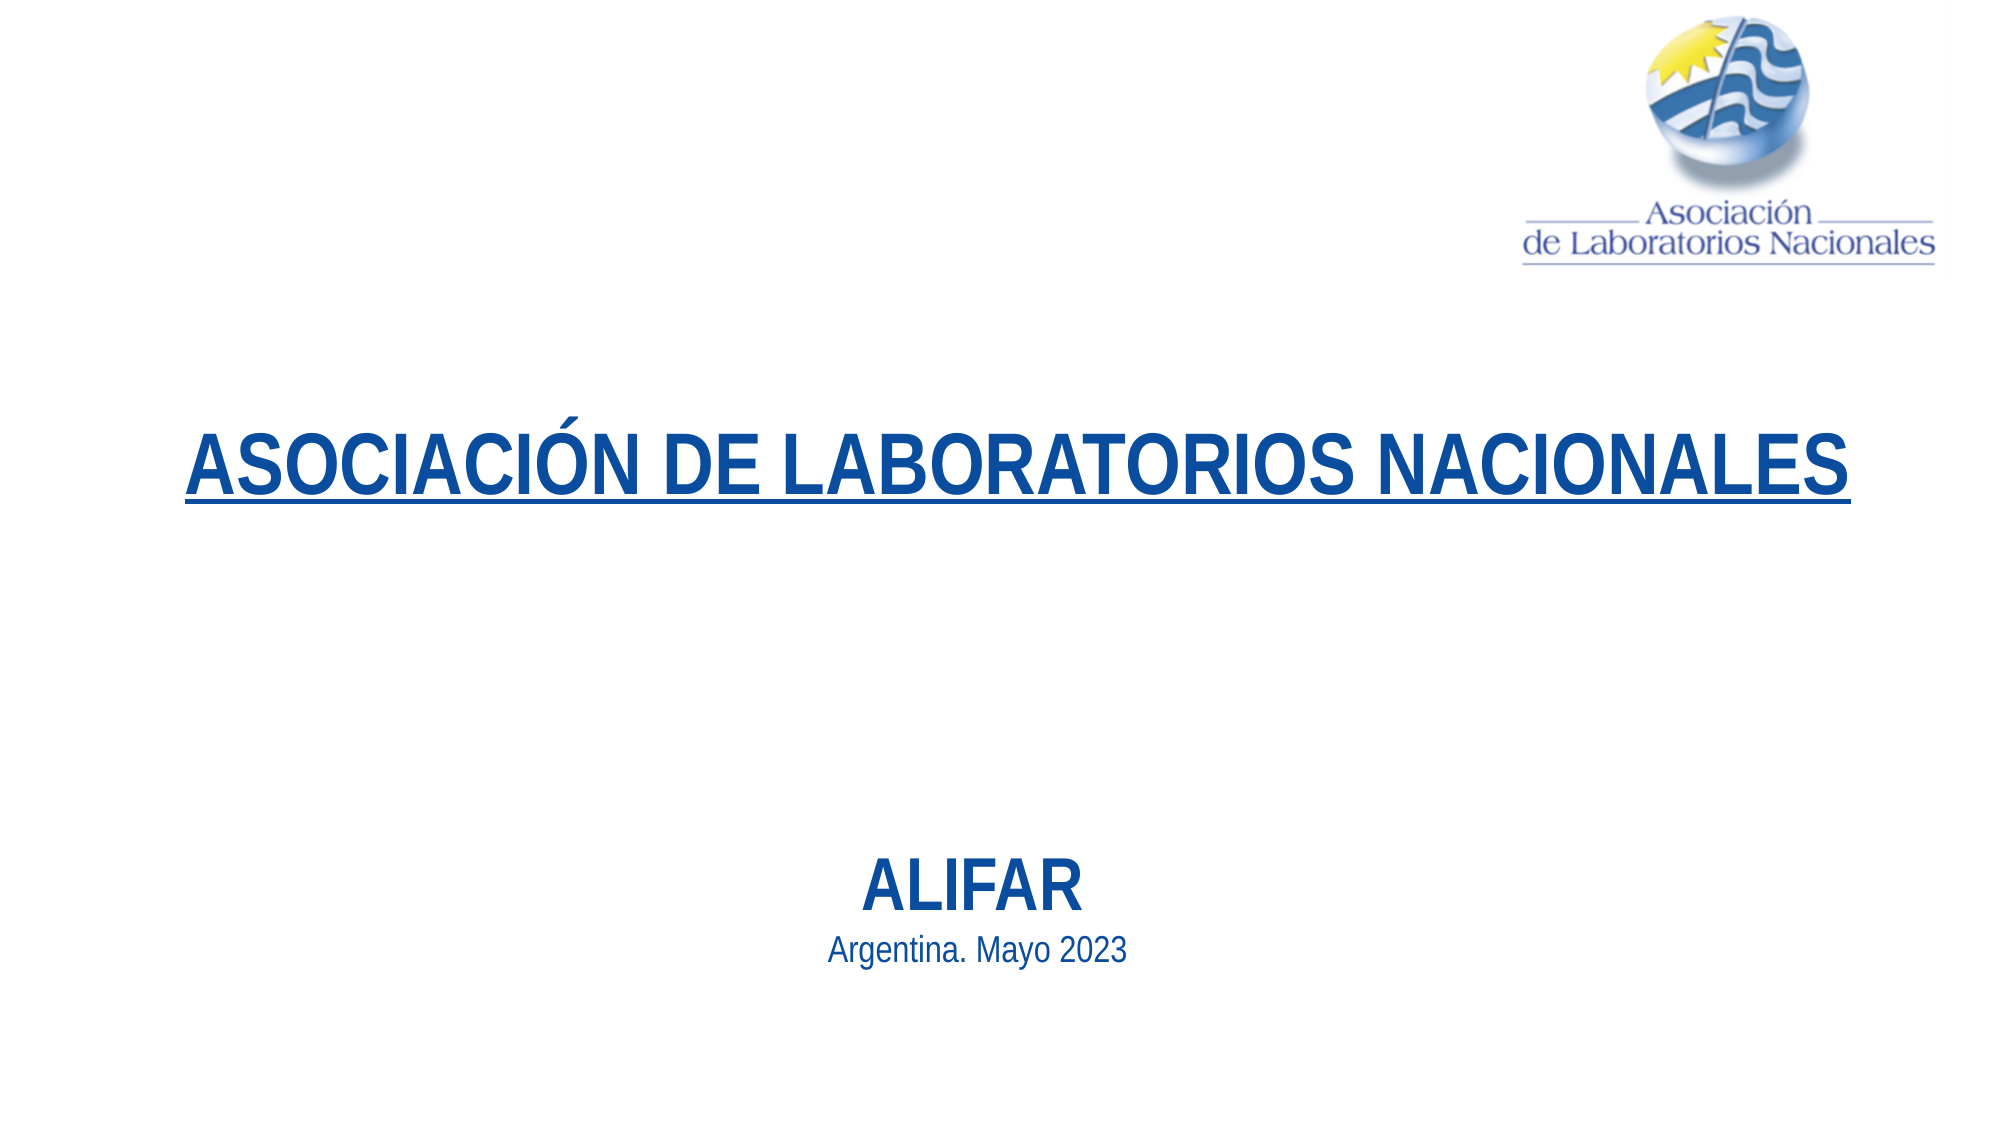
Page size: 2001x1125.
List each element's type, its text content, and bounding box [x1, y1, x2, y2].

text_box ASOCIACIÓN DE LABORATORIOS NACIONALES [169, 399, 1866, 520]
picture [1488, 0, 1952, 279]
text_box ALIFAR Argentina. Mayo 2023 [813, 827, 1150, 978]
